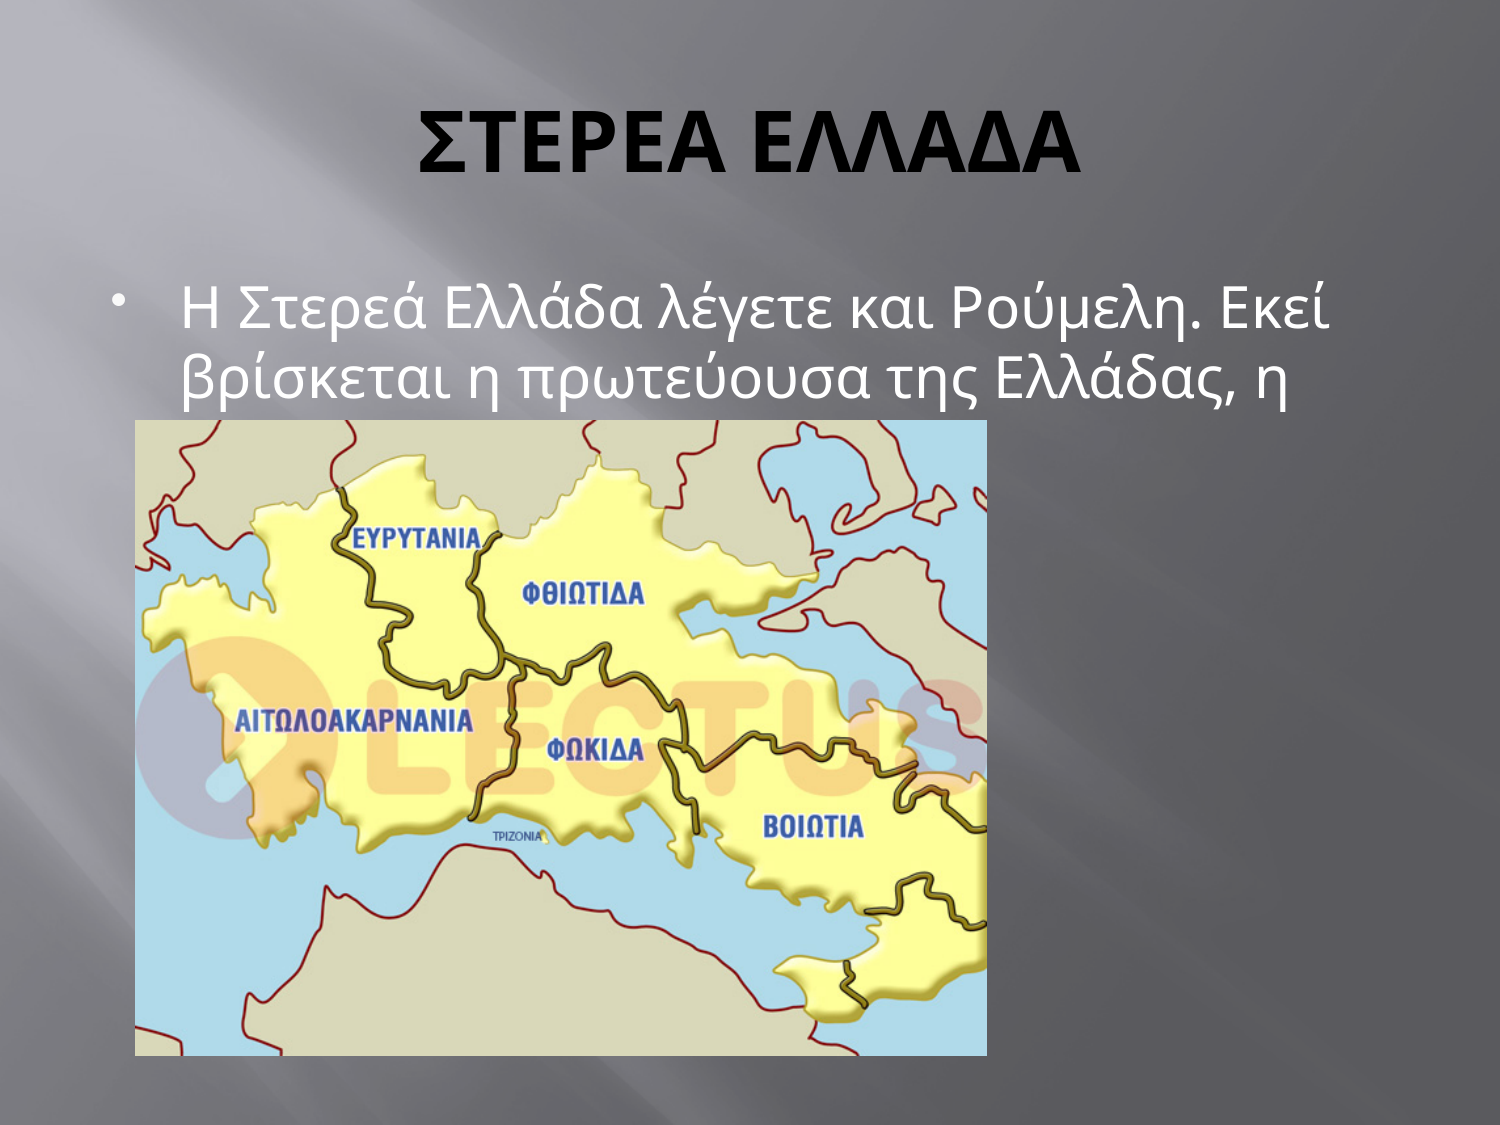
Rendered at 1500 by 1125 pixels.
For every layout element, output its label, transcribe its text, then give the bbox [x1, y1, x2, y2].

list Η Στερεά Ελλάδα λέγετε και Ρούμελη. Εκεί βρίσκεται η πρωτεύουσα της Ελλάδας, η Αθήνα. [75, 262, 1425, 1035]
title ΣΤΕΡΕΑ ΕΛΛΑΔΑ [75, 45, 1425, 233]
picture [135, 420, 987, 1056]
